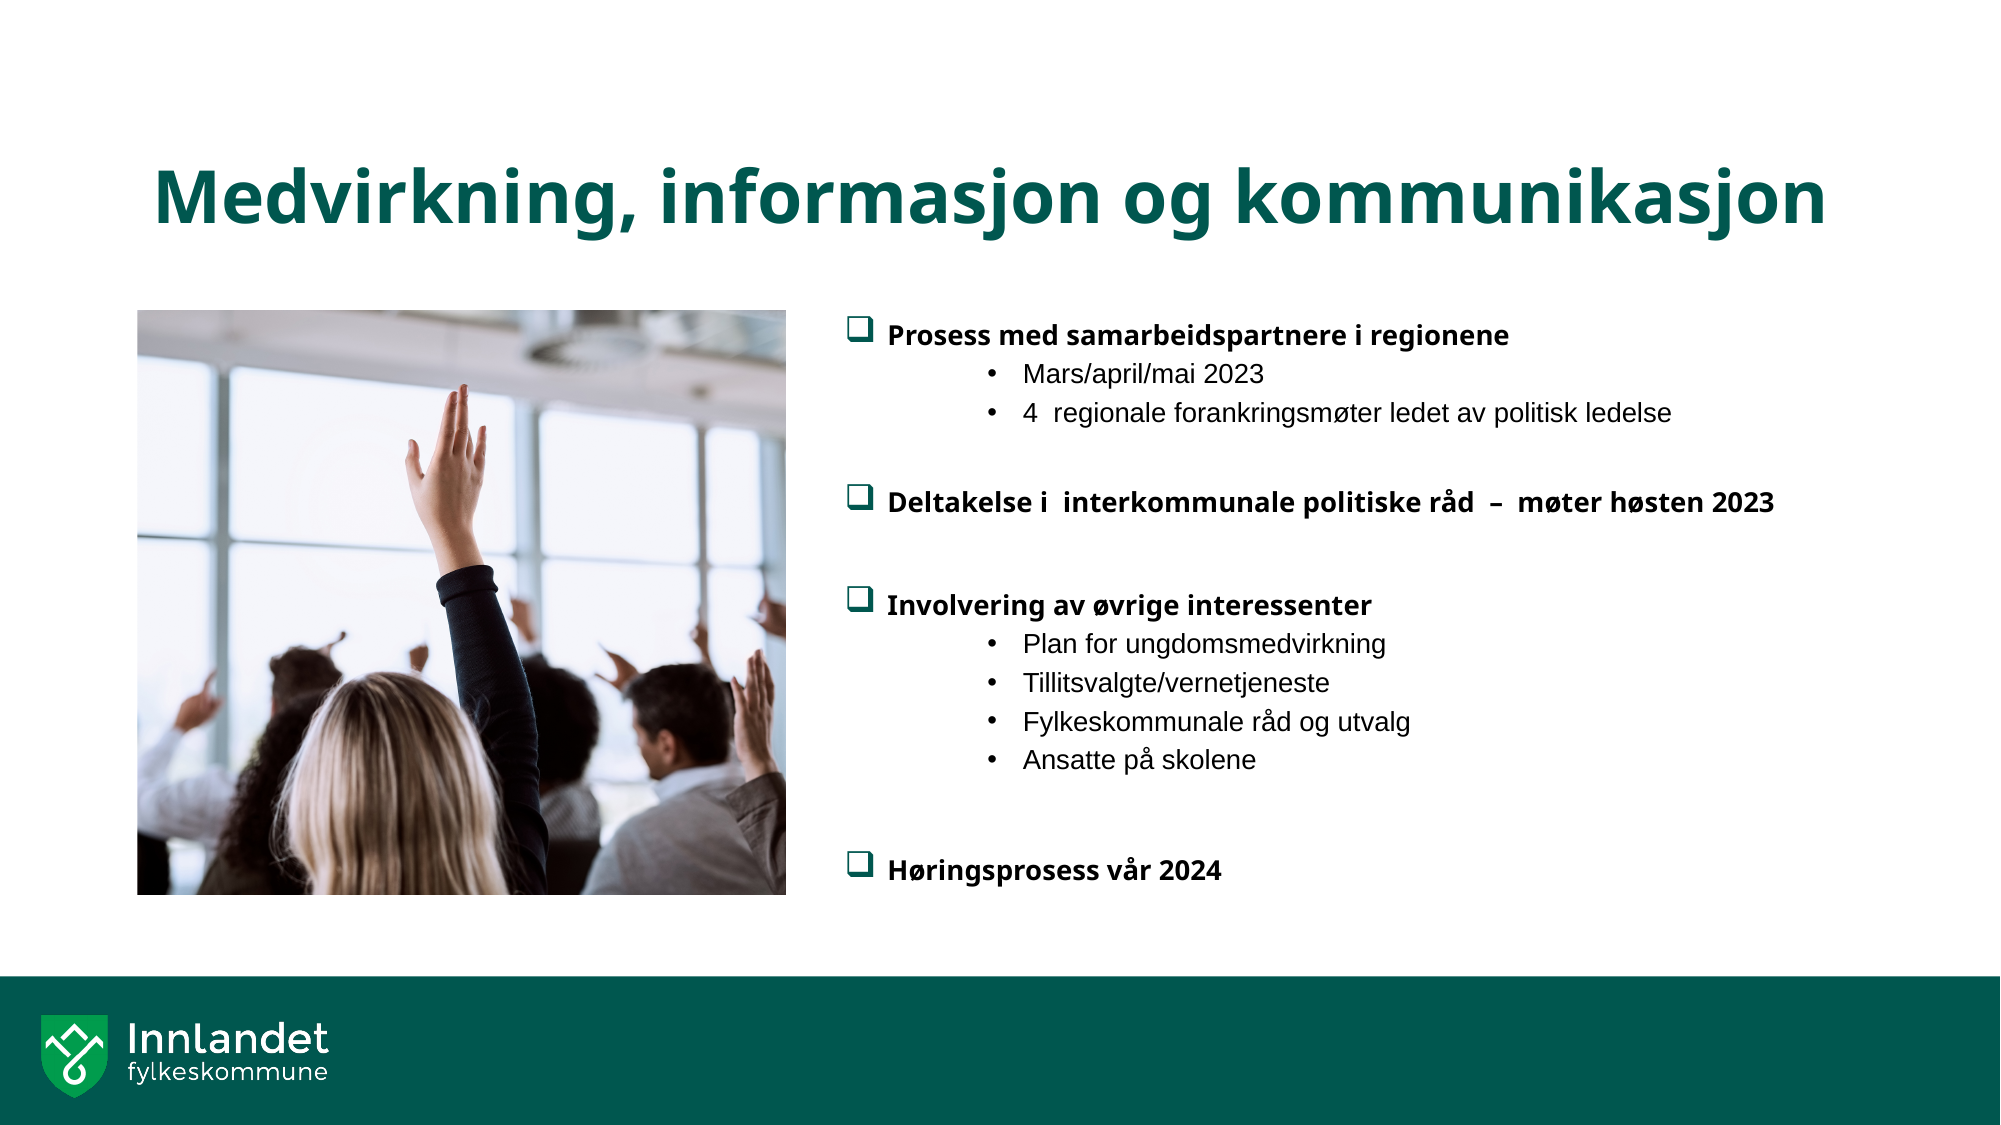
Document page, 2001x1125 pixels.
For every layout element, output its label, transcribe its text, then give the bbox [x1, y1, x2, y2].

list Prosess med samarbeidspartnere i regionene Mars/april/mai 2023 4 regionale forankringsmøter ledet av politisk ledelse Deltakelse i interkommunale politiske råd – møter høsten 2023 Involvering av øvrige interessenter Plan for ungdomsmedvirkning Tillitsvalgte/vernetjeneste Fylkeskommunale råd og utvalg Ansatte på skolene Høringsprosess vår 2024 [829, 310, 1863, 894]
title Medvirkning, informasjon og kommunikasjon [137, 113, 1863, 287]
picture [137, 310, 786, 896]
picture [21, 987, 352, 1122]
